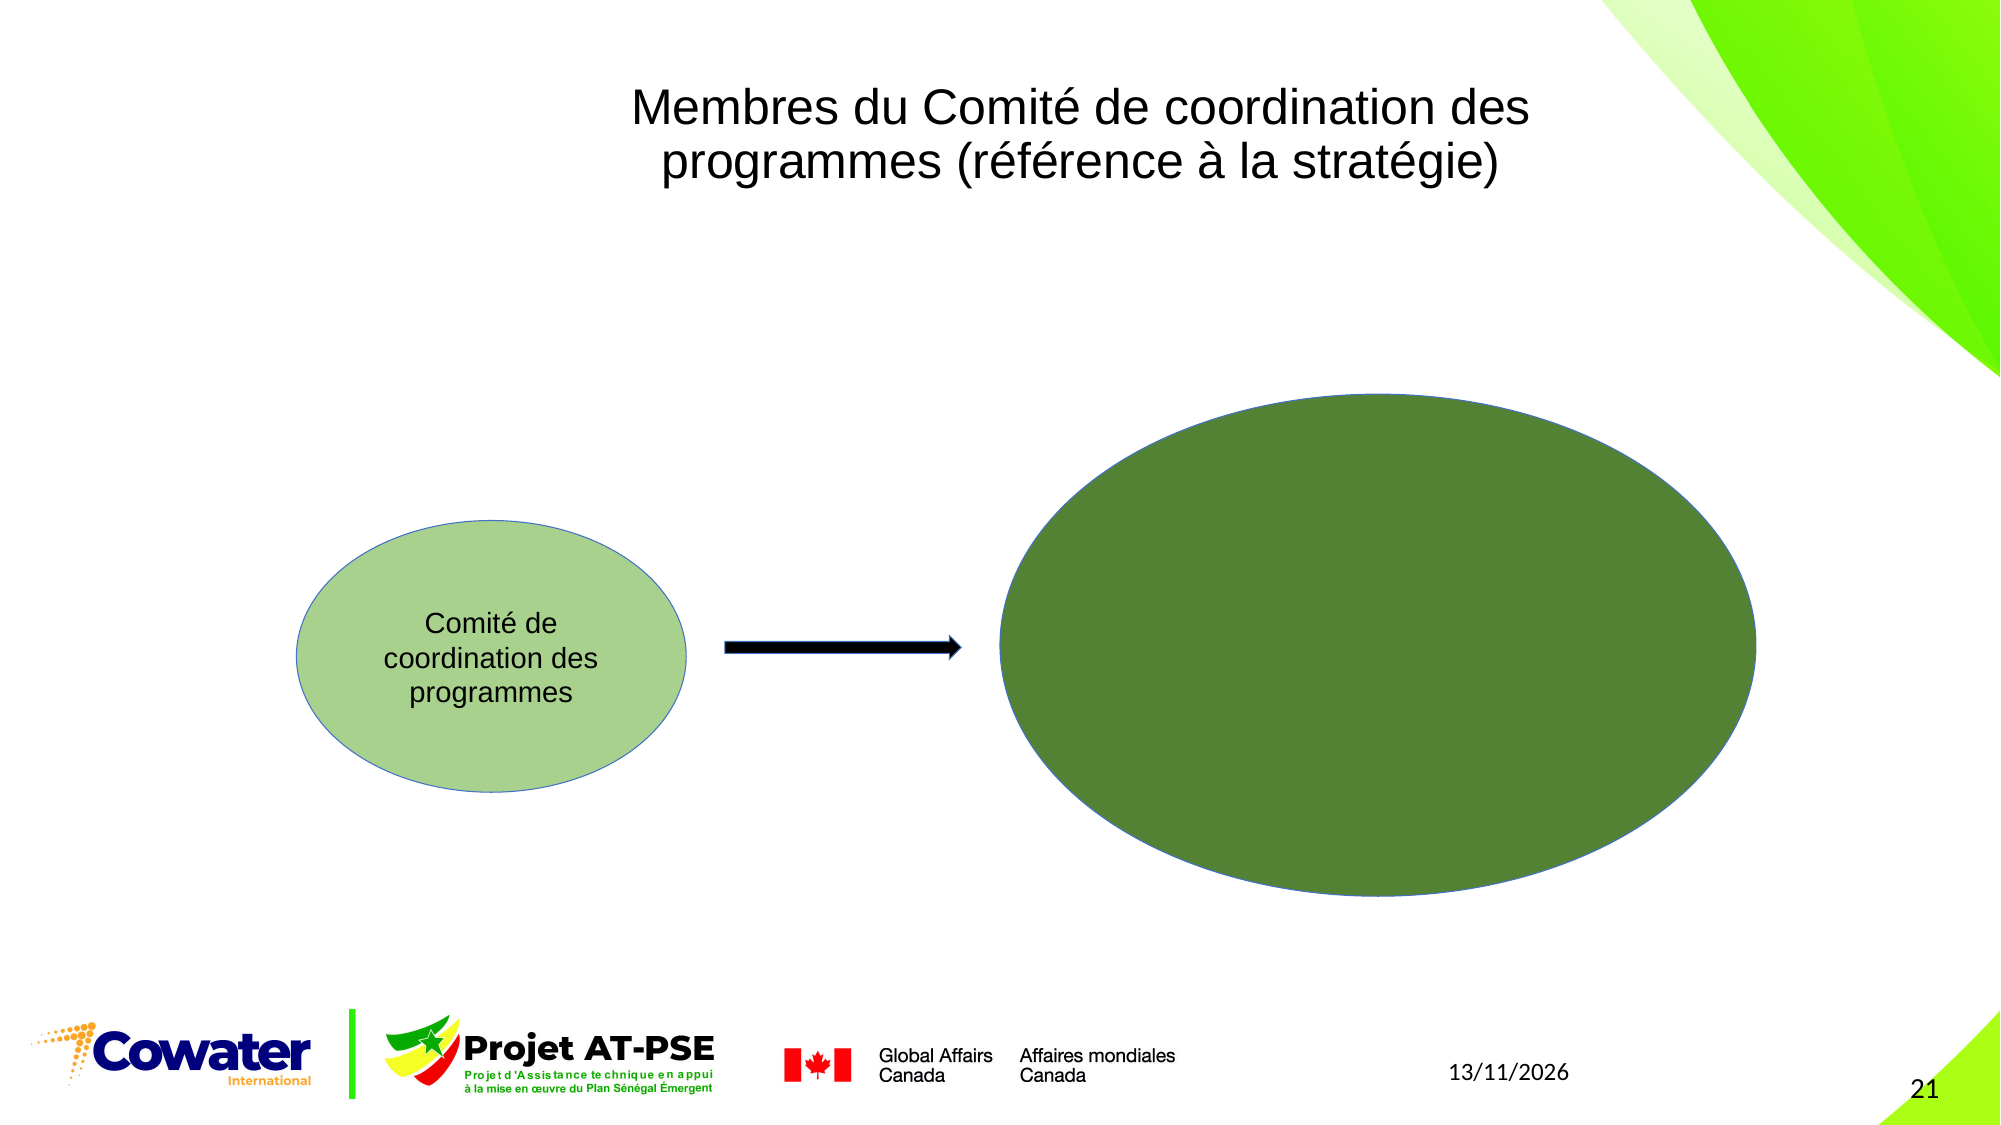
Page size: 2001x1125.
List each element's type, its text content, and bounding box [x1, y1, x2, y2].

text_box [724, 634, 962, 661]
title Membres du Comité de coordination des programmes (référence à la stratégie) [469, 78, 1693, 192]
text_box [999, 393, 1757, 897]
slide_number 21 [1862, 1061, 1988, 1122]
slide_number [1283, 1040, 1734, 1101]
picture [0, 0, 2000, 1125]
text_box Comité de coordination des programmes [295, 519, 687, 793]
